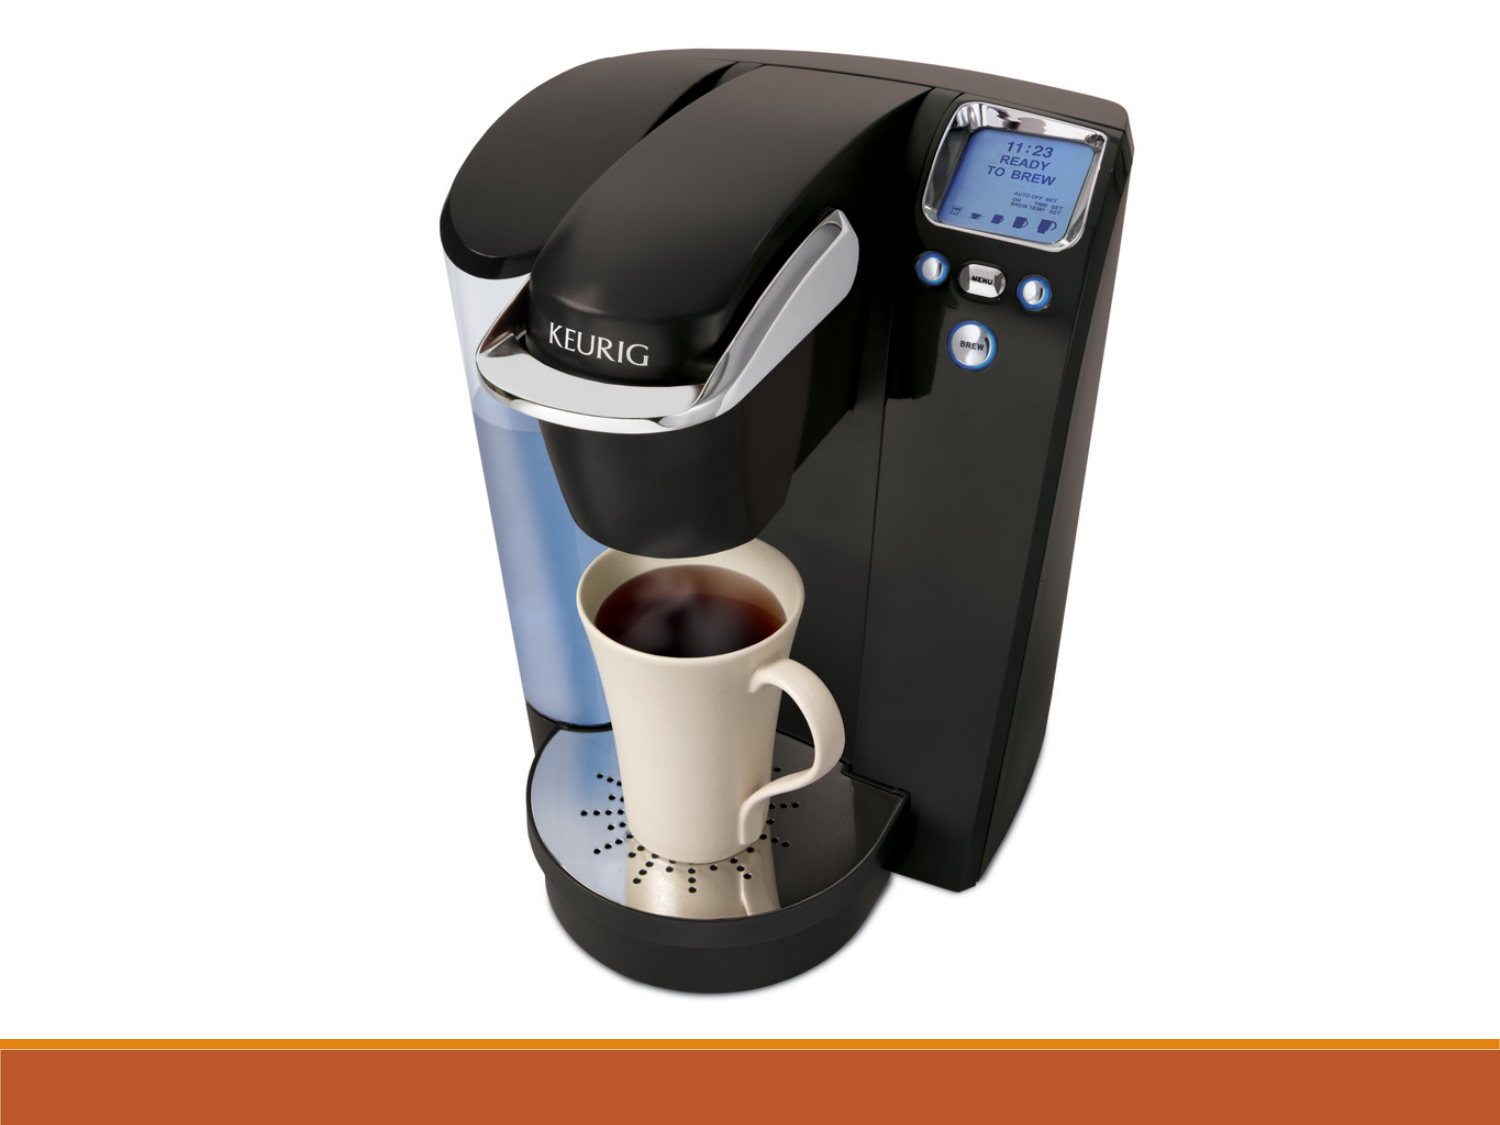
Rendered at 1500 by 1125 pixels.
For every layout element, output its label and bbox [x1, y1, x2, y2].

picture [276, 30, 1266, 1020]
